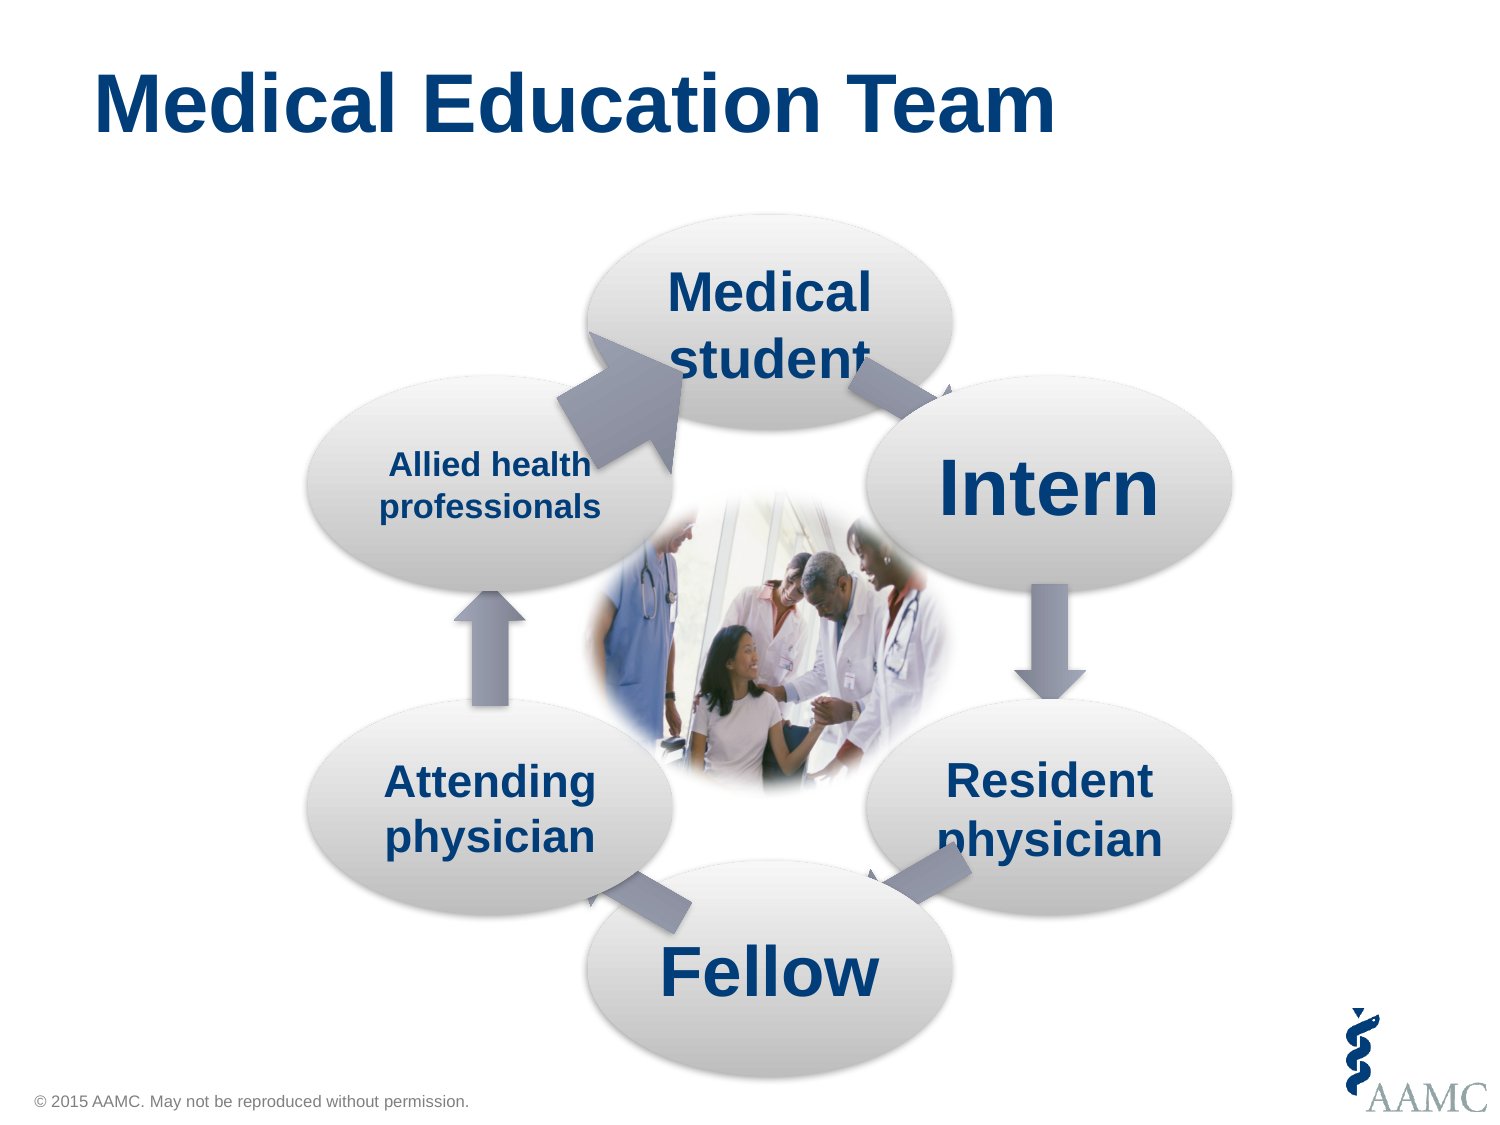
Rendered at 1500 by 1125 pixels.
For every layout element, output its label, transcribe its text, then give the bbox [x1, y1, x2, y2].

picture [1346, 1077, 1487, 1112]
picture [573, 482, 963, 802]
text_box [39, 214, 1500, 1077]
title Medical Education Team [93, 47, 1470, 151]
